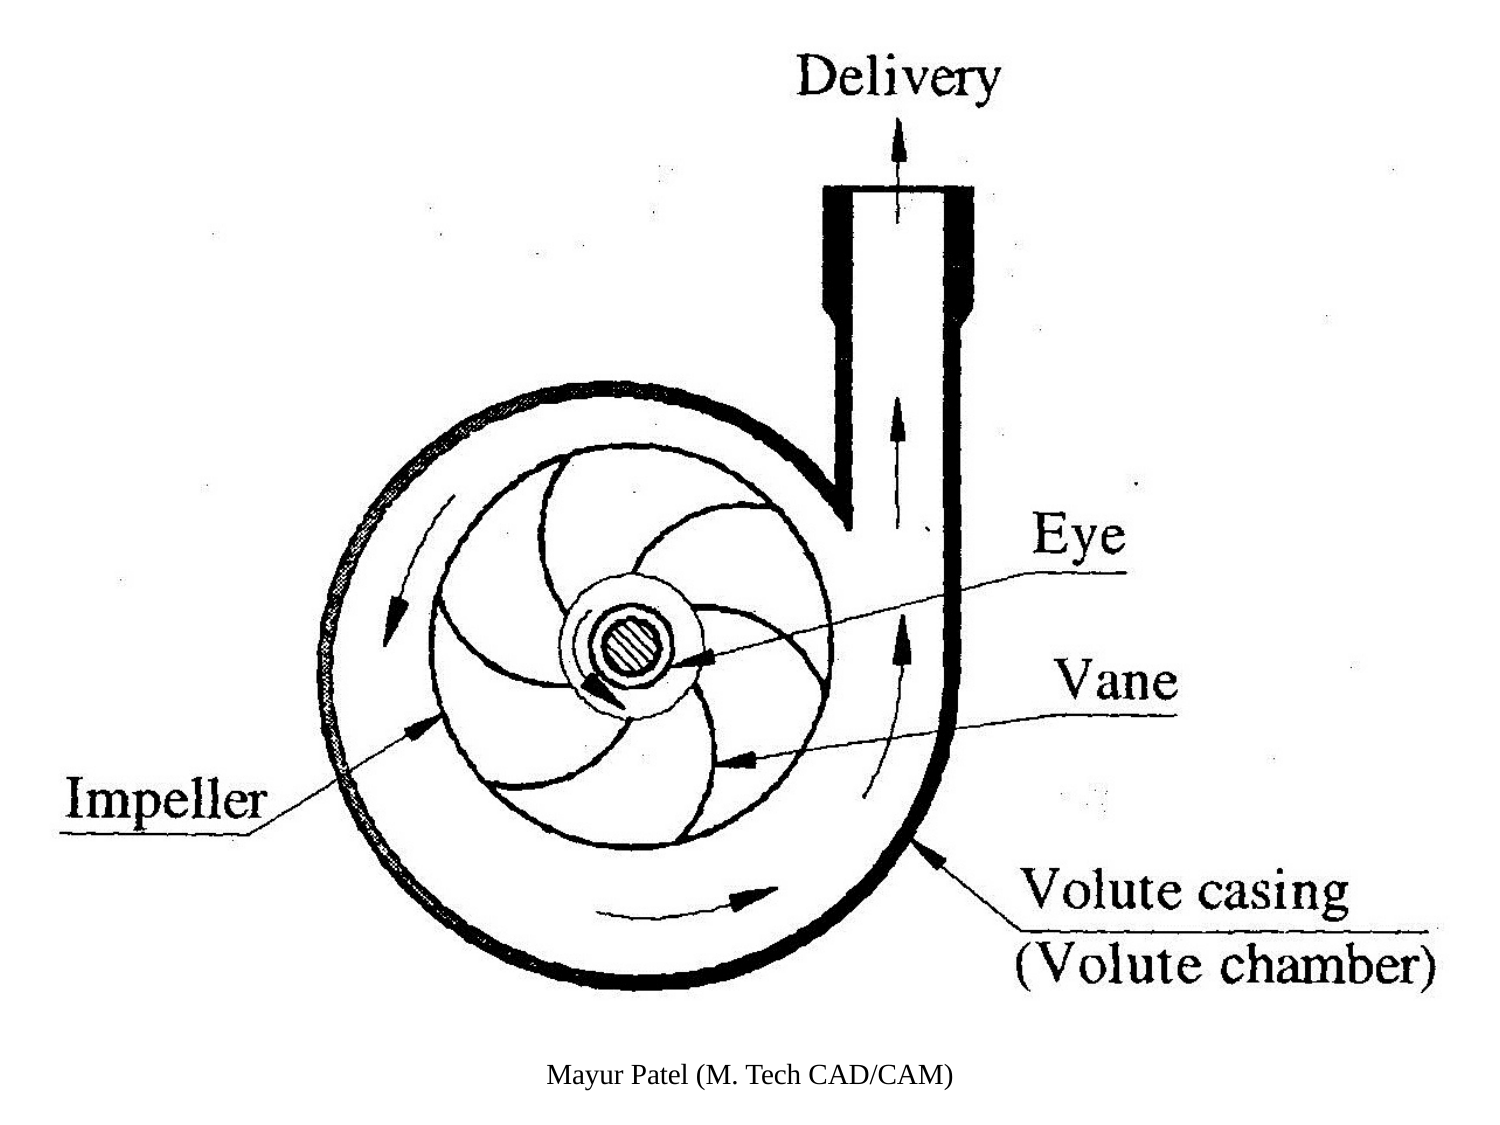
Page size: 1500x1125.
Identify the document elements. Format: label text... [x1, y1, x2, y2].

footer Mayur Patel (M. Tech CAD/CAM) [512, 1042, 988, 1103]
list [49, 37, 1451, 1013]
